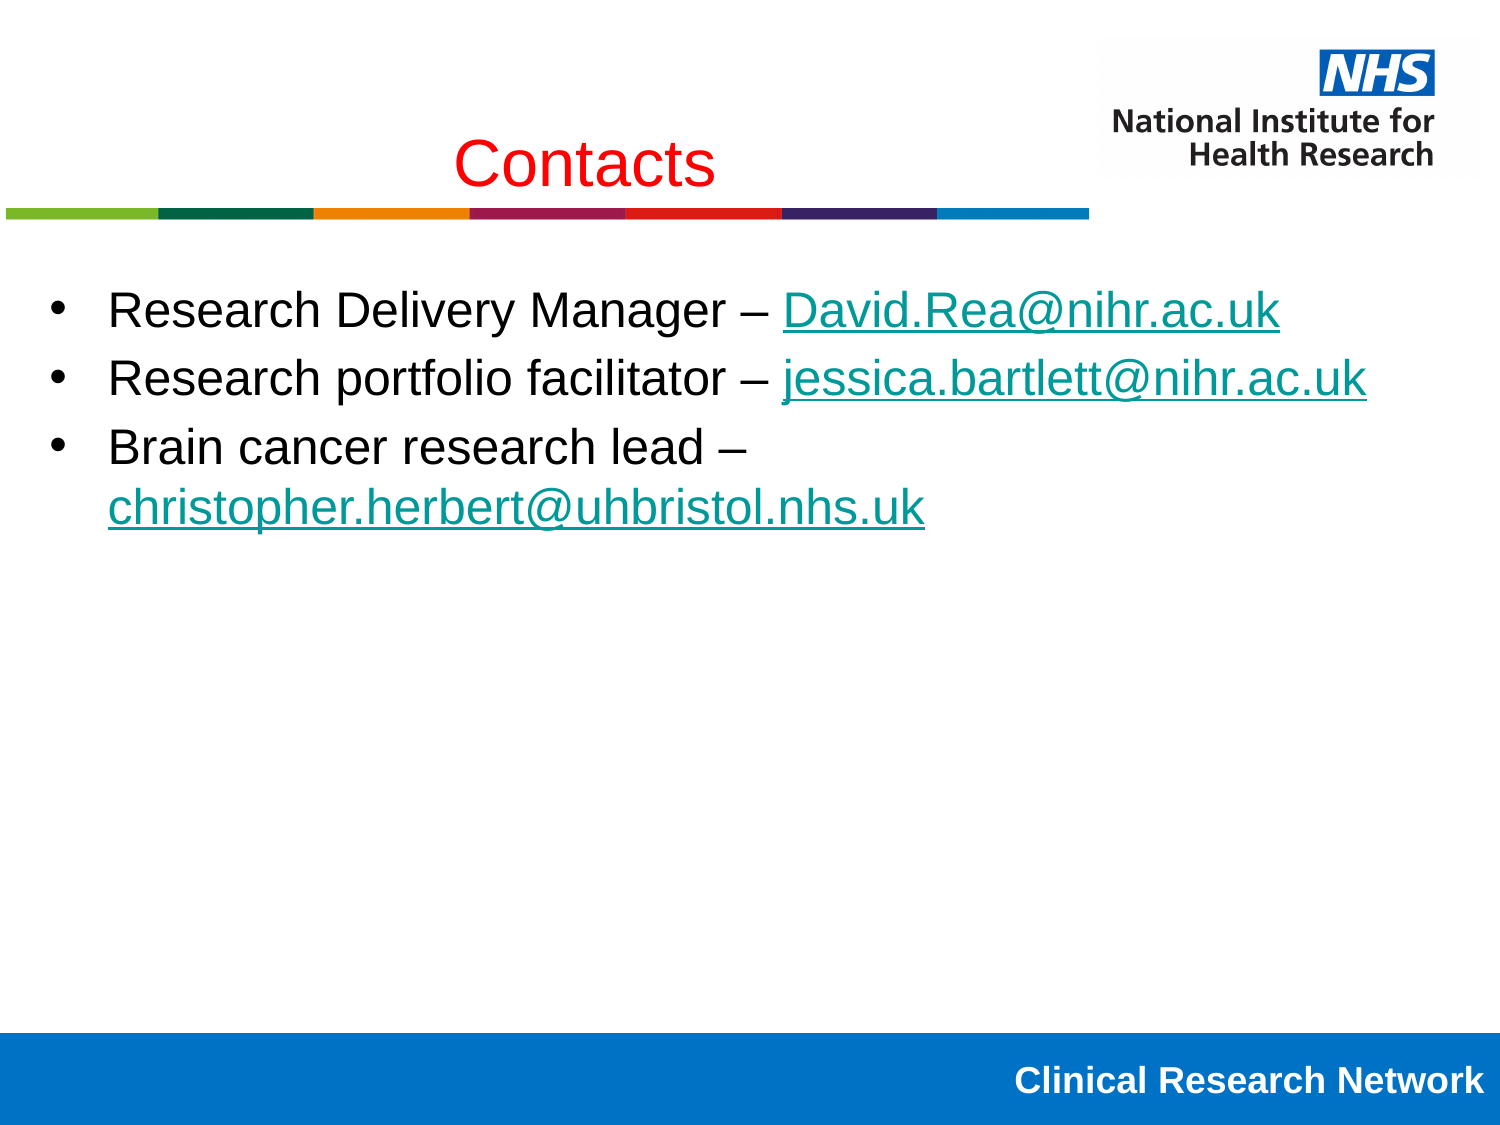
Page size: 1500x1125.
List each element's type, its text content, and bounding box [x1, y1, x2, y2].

list Research Delivery Manager – David.Rea@nihr.ac.uk Research portfolio facilitator – jessica.bartlett@nihr.ac.uk Brain cancer research lead – christopher.herbert@uhbristol.nhs.uk [17, 262, 1483, 1005]
title Contacts [76, 66, 1095, 254]
picture [1099, 37, 1480, 179]
picture [5, 208, 76, 221]
